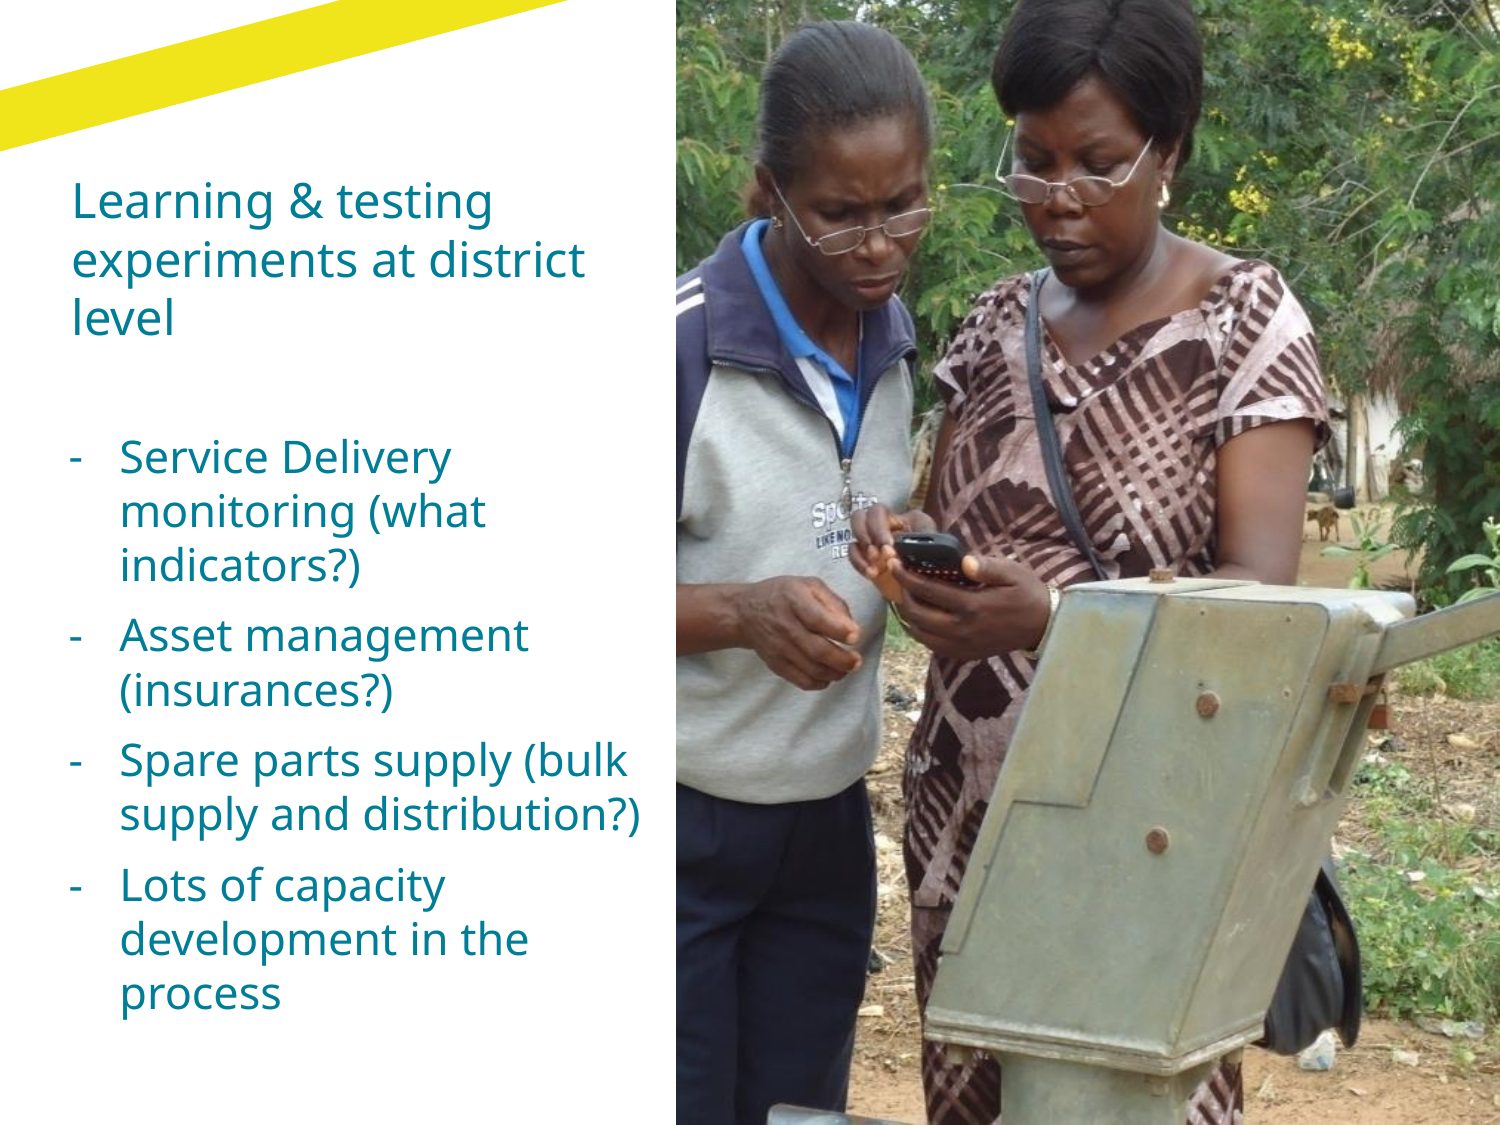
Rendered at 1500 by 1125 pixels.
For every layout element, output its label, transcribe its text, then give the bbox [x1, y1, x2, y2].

picture [674, 0, 1500, 1125]
list Service Delivery monitoring (what indicators?) Asset management (insurances?) Spare parts supply (bulk supply and distribution?) Lots of capacity development in the process [68, 357, 647, 1078]
title Learning & testing experiments at district level [71, 170, 669, 405]
